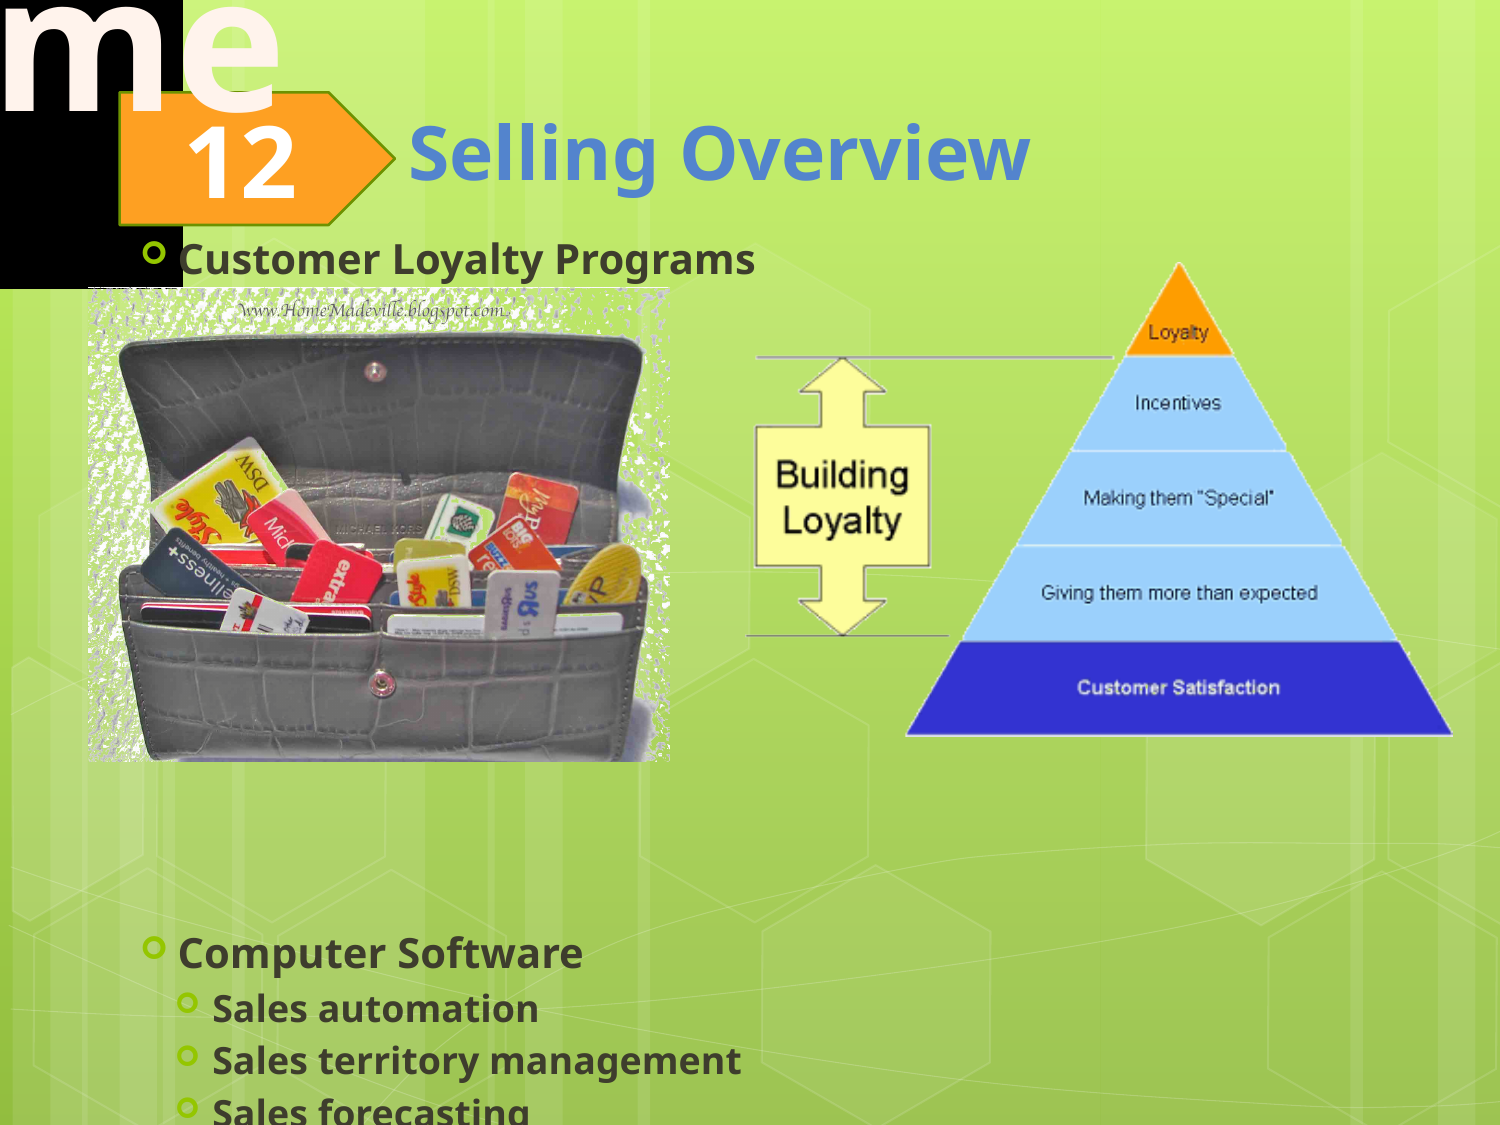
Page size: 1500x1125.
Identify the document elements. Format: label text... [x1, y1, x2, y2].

picture [745, 262, 1453, 737]
picture [88, 286, 671, 763]
list Customer Loyalty Programs Computer Software Sales automation Sales territory management Sales forecasting Compensation and incentive management [12, 224, 1476, 1110]
